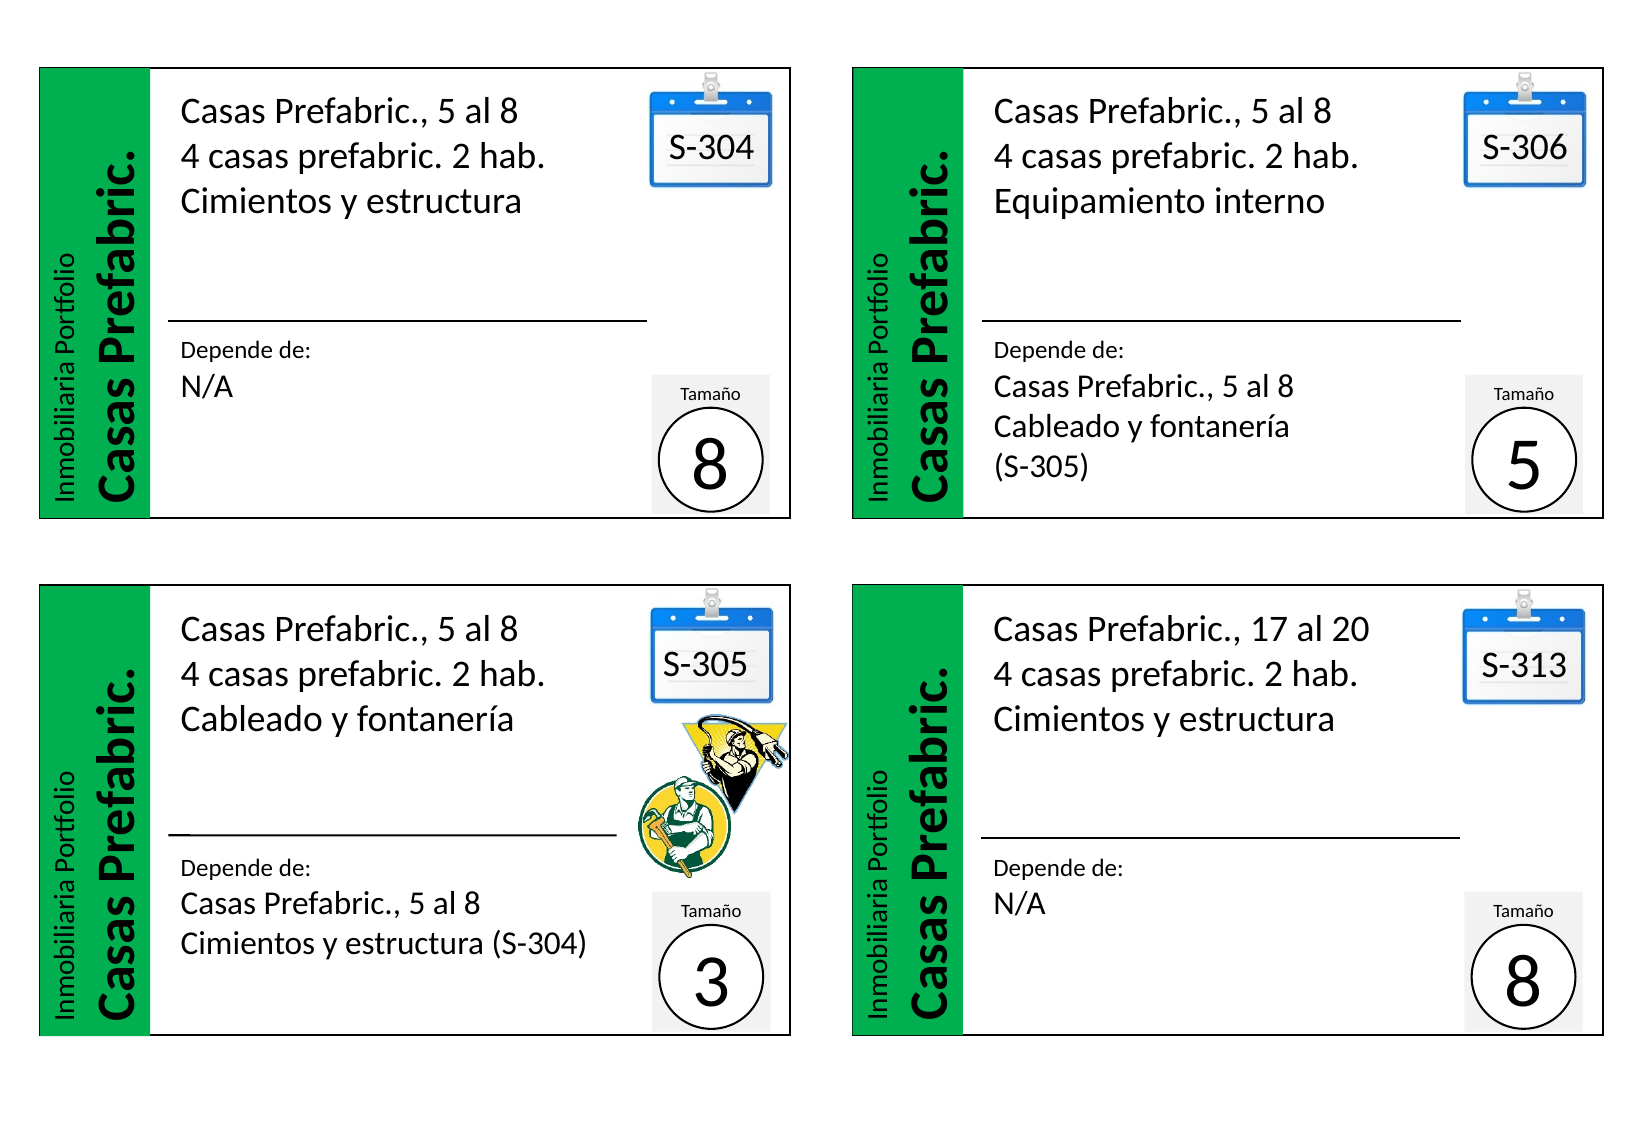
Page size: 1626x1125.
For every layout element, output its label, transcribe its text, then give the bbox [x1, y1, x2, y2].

text_box Casas Prefabric., 5 al 8 4 casas prefabric. 2 hab. Cableado y fontanería [165, 596, 629, 827]
text_box Depende de: Casas Prefabric., 5 al 8 Cableado y fontanería (S-305) [978, 326, 1462, 453]
text_box Inmobiliaria Portfolio Casas Prefabric. [39, 585, 151, 1037]
text_box Inmobiliaria Portfolio Casas Prefabric. [39, 67, 151, 519]
picture [647, 586, 775, 706]
text_box Casas Prefabric., 5 al 8 4 casas prefabric. 2 hab. Equipamiento interno [979, 78, 1459, 310]
text_box Casas Prefabric., 5 al 8 4 casas prefabric. 2 hab. Cimientos y estructura [165, 78, 646, 310]
text_box Inmobiliaria Portfolio Casas Prefabric. [852, 67, 965, 519]
text_box Depende de: Casas Prefabric., 5 al 8 Cimientos y estructura (S-304) [165, 843, 615, 970]
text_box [1460, 70, 1588, 190]
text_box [852, 585, 1603, 1036]
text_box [652, 891, 771, 1032]
text_box [39, 584, 791, 1036]
text_box [151, 67, 791, 519]
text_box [647, 70, 775, 190]
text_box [651, 374, 770, 515]
text_box [965, 67, 1604, 519]
text_box Depende de: N/A [165, 326, 648, 453]
picture [638, 714, 789, 878]
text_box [1465, 374, 1584, 515]
